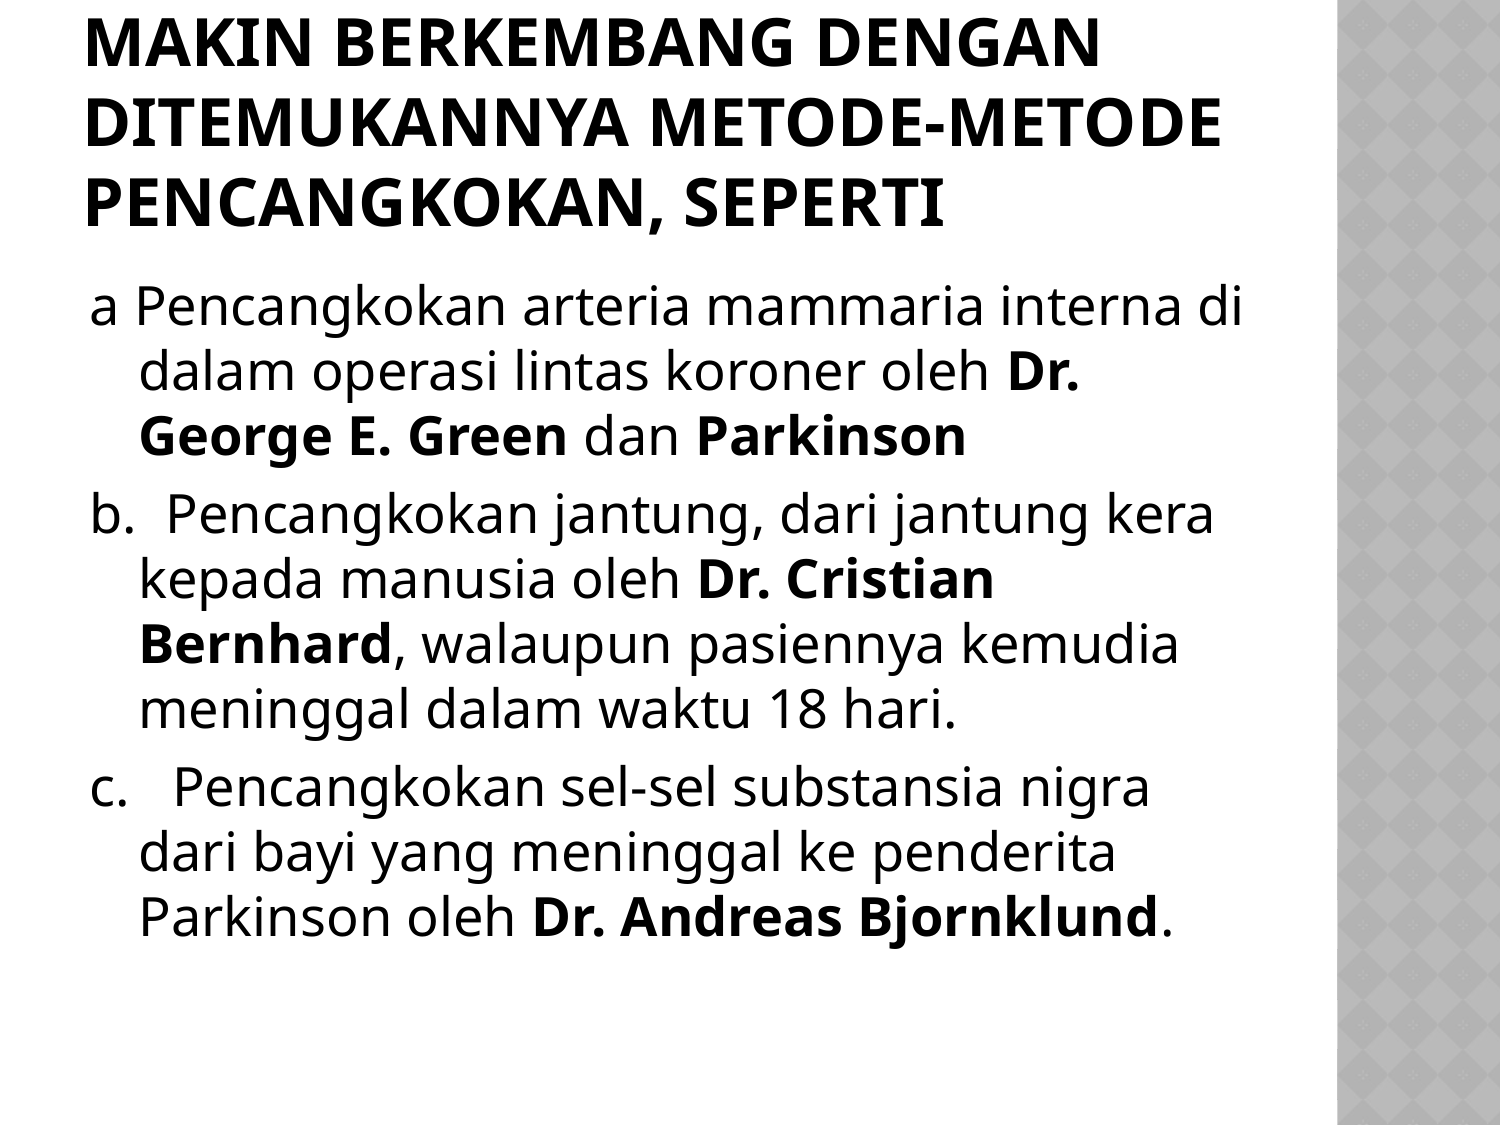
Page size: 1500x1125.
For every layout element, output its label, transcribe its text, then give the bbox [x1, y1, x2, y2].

title Ilmu transplantasi modern makin berkembang dengan ditemukannya metode-metode pencangkokan, seperti [75, 52, 1263, 240]
list a Pencangkokan arteria mammaria interna di dalam operasi lintas koroner oleh Dr. George E. Green dan Parkinson b. Pencangkokan jantung, dari jantung kera kepada manusia oleh Dr. Cristian Bernhard, walaupun pasiennya kemudia meninggal dalam waktu 18 hari. c. Pencangkokan sel-sel substansia nigra dari bayi yang meninggal ke penderita Parkinson oleh Dr. Andreas Bjornklund. [75, 264, 1263, 1059]
